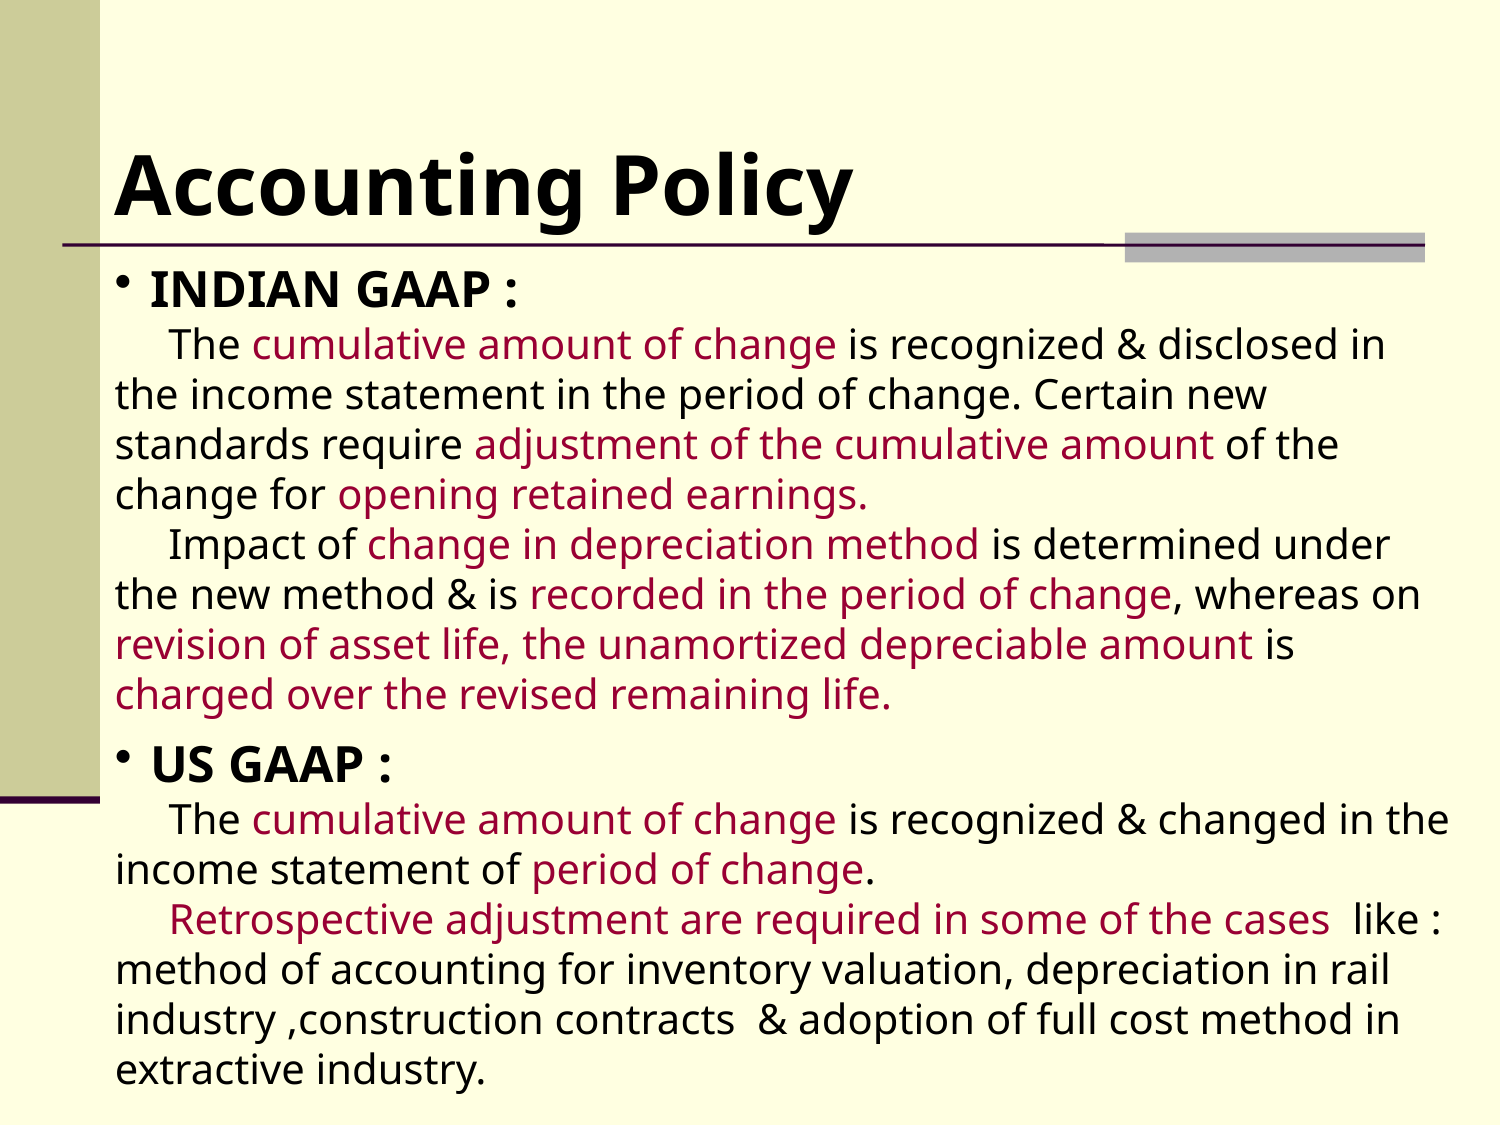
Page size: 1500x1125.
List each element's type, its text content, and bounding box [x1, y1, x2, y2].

text_box US GAAP : The cumulative amount of change is recognized & changed in the income statement of period of change. Retrospective adjustment are required in some of the cases like : method of accounting for inventory valuation, depreciation in rail industry ,construction contracts & adoption of full cost method in extractive industry. [99, 725, 1475, 1100]
text_box INDIAN GAAP : The cumulative amount of change is recognized & disclosed in the income statement in the period of change. Certain new standards require adjustment of the cumulative amount of the change for opening retained earnings. Impact of change in depreciation method is determined under the new method & is recorded in the period of change, whereas on revision of asset life, the unamortized depreciable amount is charged over the revised remaining life. [99, 250, 1454, 725]
text_box Accounting Policy [99, 125, 1413, 240]
